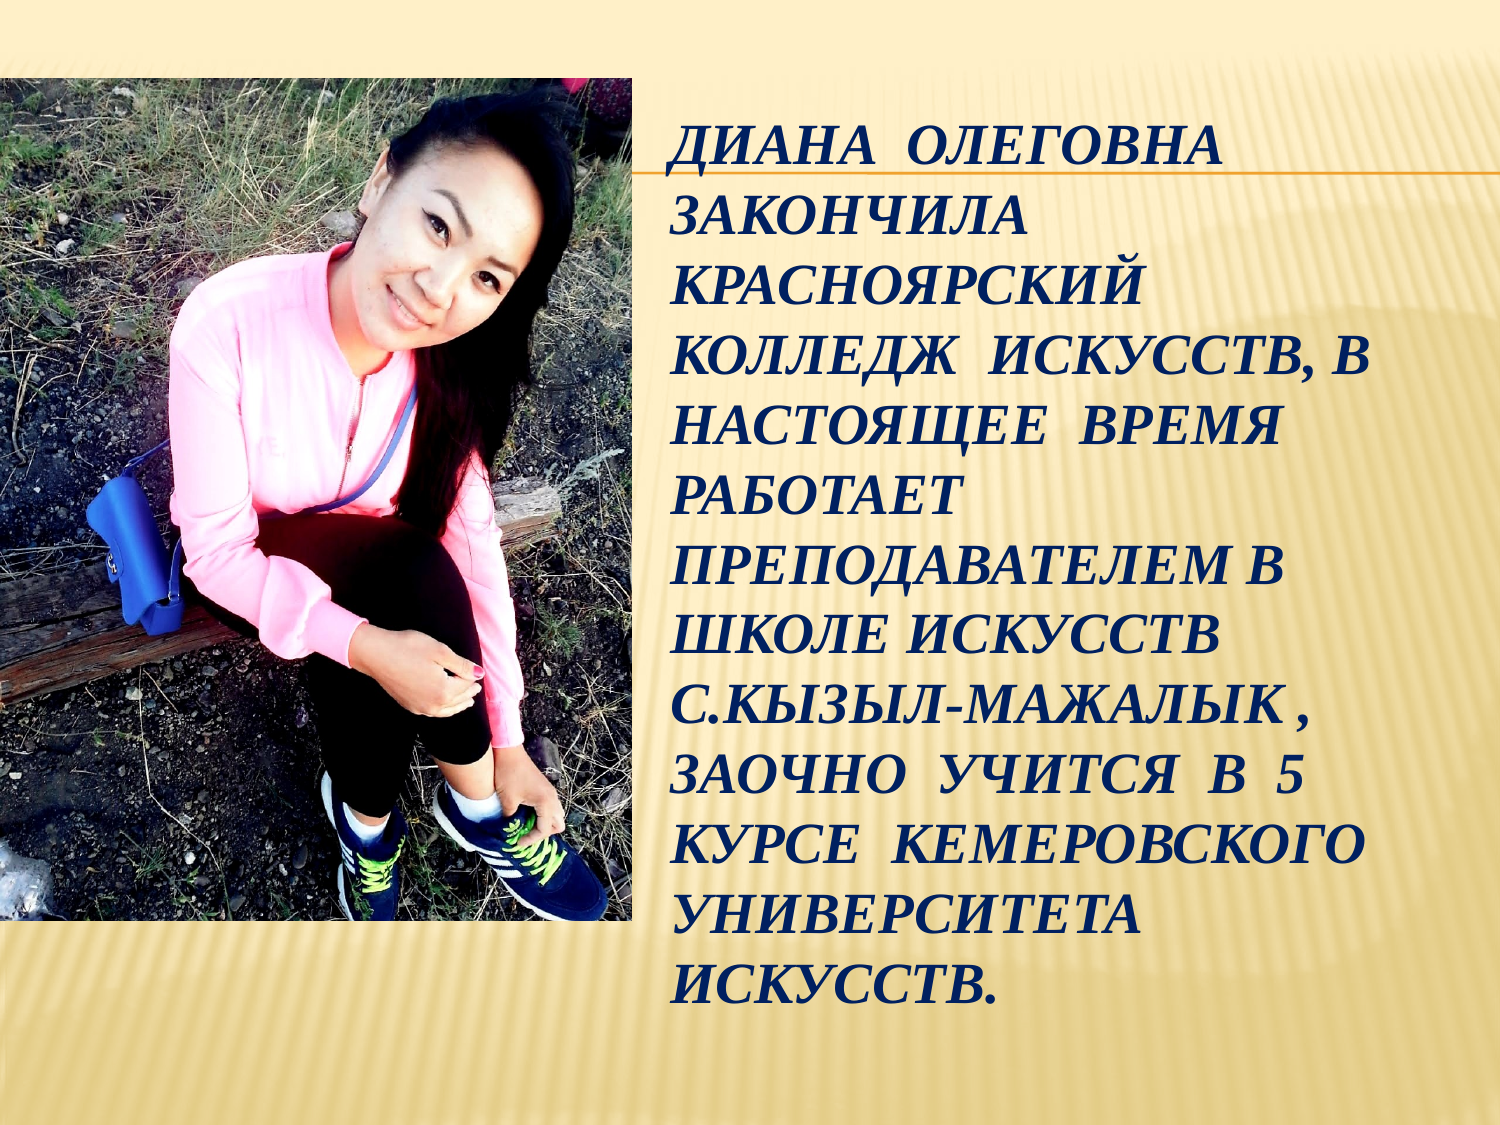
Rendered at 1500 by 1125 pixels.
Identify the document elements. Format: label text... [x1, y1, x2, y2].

title Диана Олеговна закончила Красноярский колледж искусств, в настоящее время работает преподавателем в школе искусств с.Кызыл-Мажалык , заочно учится в 5 курсе Кемеровского Университета Искусств. [655, 75, 1475, 1047]
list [0, 77, 633, 921]
